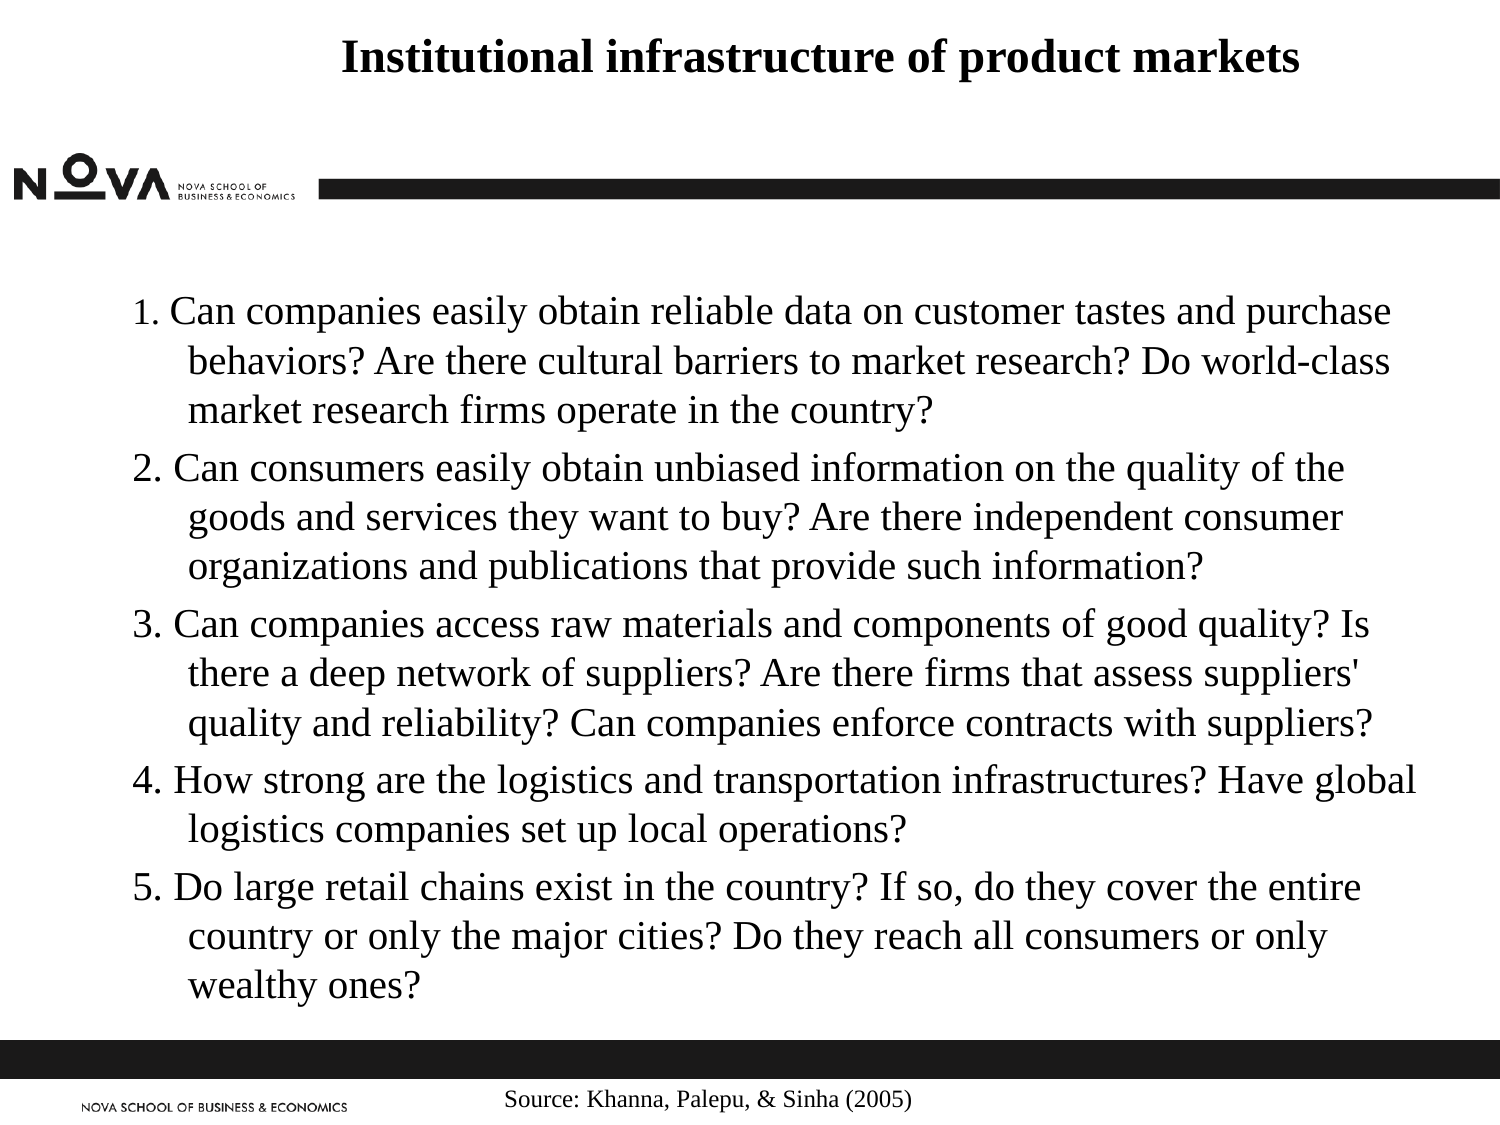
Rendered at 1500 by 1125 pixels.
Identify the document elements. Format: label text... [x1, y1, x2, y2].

list 1. Can companies easily obtain reliable data on customer tastes and purchase behaviors? Are there cultural barriers to market research? Do world-class market research firms operate in the country? 2. Can consumers easily obtain unbiased information on the quality of the goods and services they want to buy? Are there independent consumer organizations and publications that provide such information? 3. Can companies access raw materials and components of good quality? Is there a deep network of suppliers? Are there firms that assess suppliers' quality and reliability? Can companies enforce contracts with suppliers? 4. How strong are the logistics and transportation infrastructures? Have global logistics companies set up local operations? 5. Do large retail chains exist in the country? If so, do they cover the entire country or only the major cities? Do they reach all consumers or only wealthy ones? [116, 276, 1462, 1021]
title Institutional infrastructure of product markets [325, 23, 1331, 185]
picture [14, 153, 1500, 200]
footer Source: Khanna, Palepu, & Sinha (2005) [489, 1074, 1277, 1125]
picture [0, 1040, 1500, 1112]
